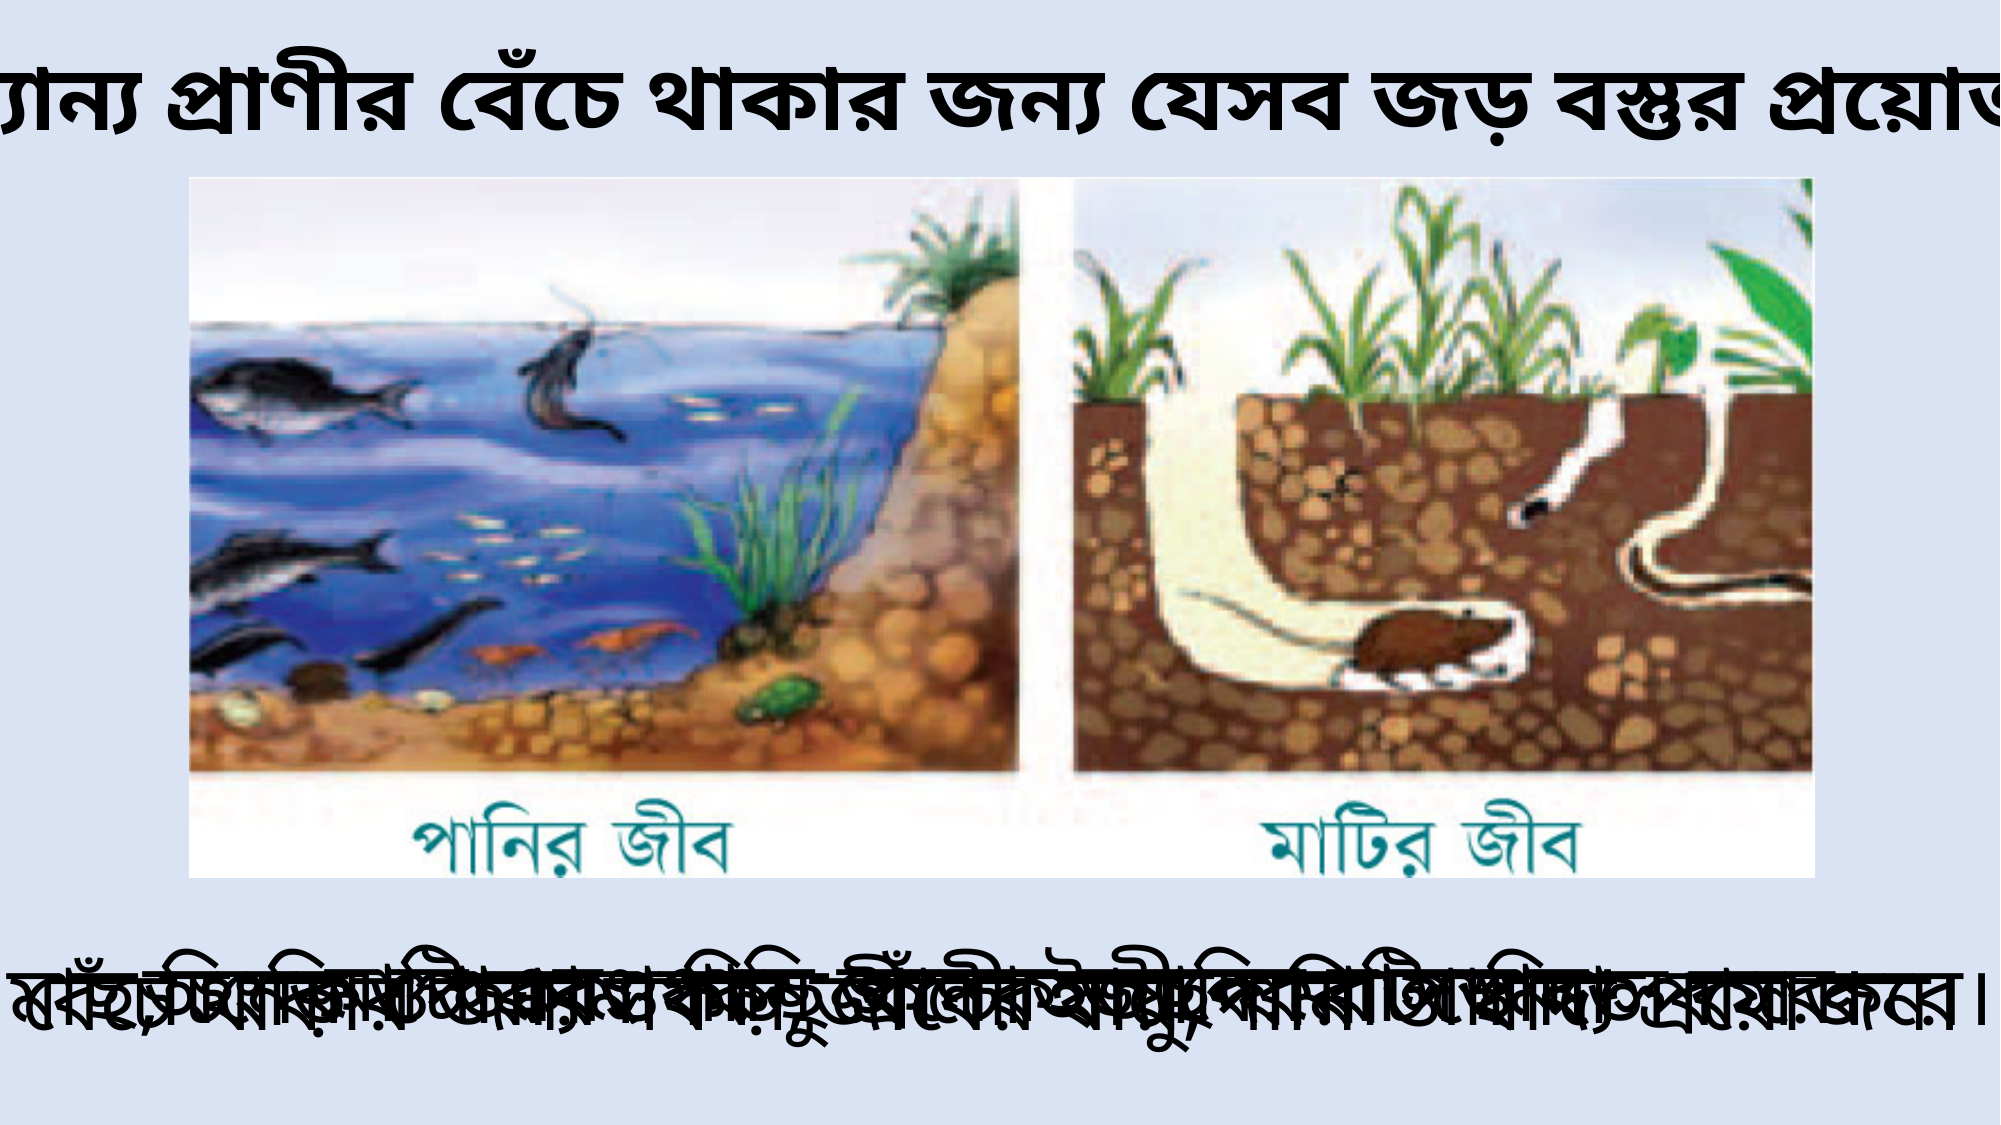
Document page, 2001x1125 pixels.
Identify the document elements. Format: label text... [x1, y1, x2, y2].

text_box অন্যান্য প্রাণীর বেঁচে থাকার জন্য যেসব জড় বস্তুর প্রয়োজন। [0, 31, 2000, 157]
text_box মাছ,চিংড়ি ও আরও কিছু প্রাণী আছে যারা পানিতে বাস করে। [0, 935, 2000, 1051]
text_box বেঁচে থাকার জন্য সকল জীবের বায়ু,পানি ও খাদ্য প্রয়োজন। [7, 1051, 1999, 1055]
picture [189, 177, 1815, 878]
